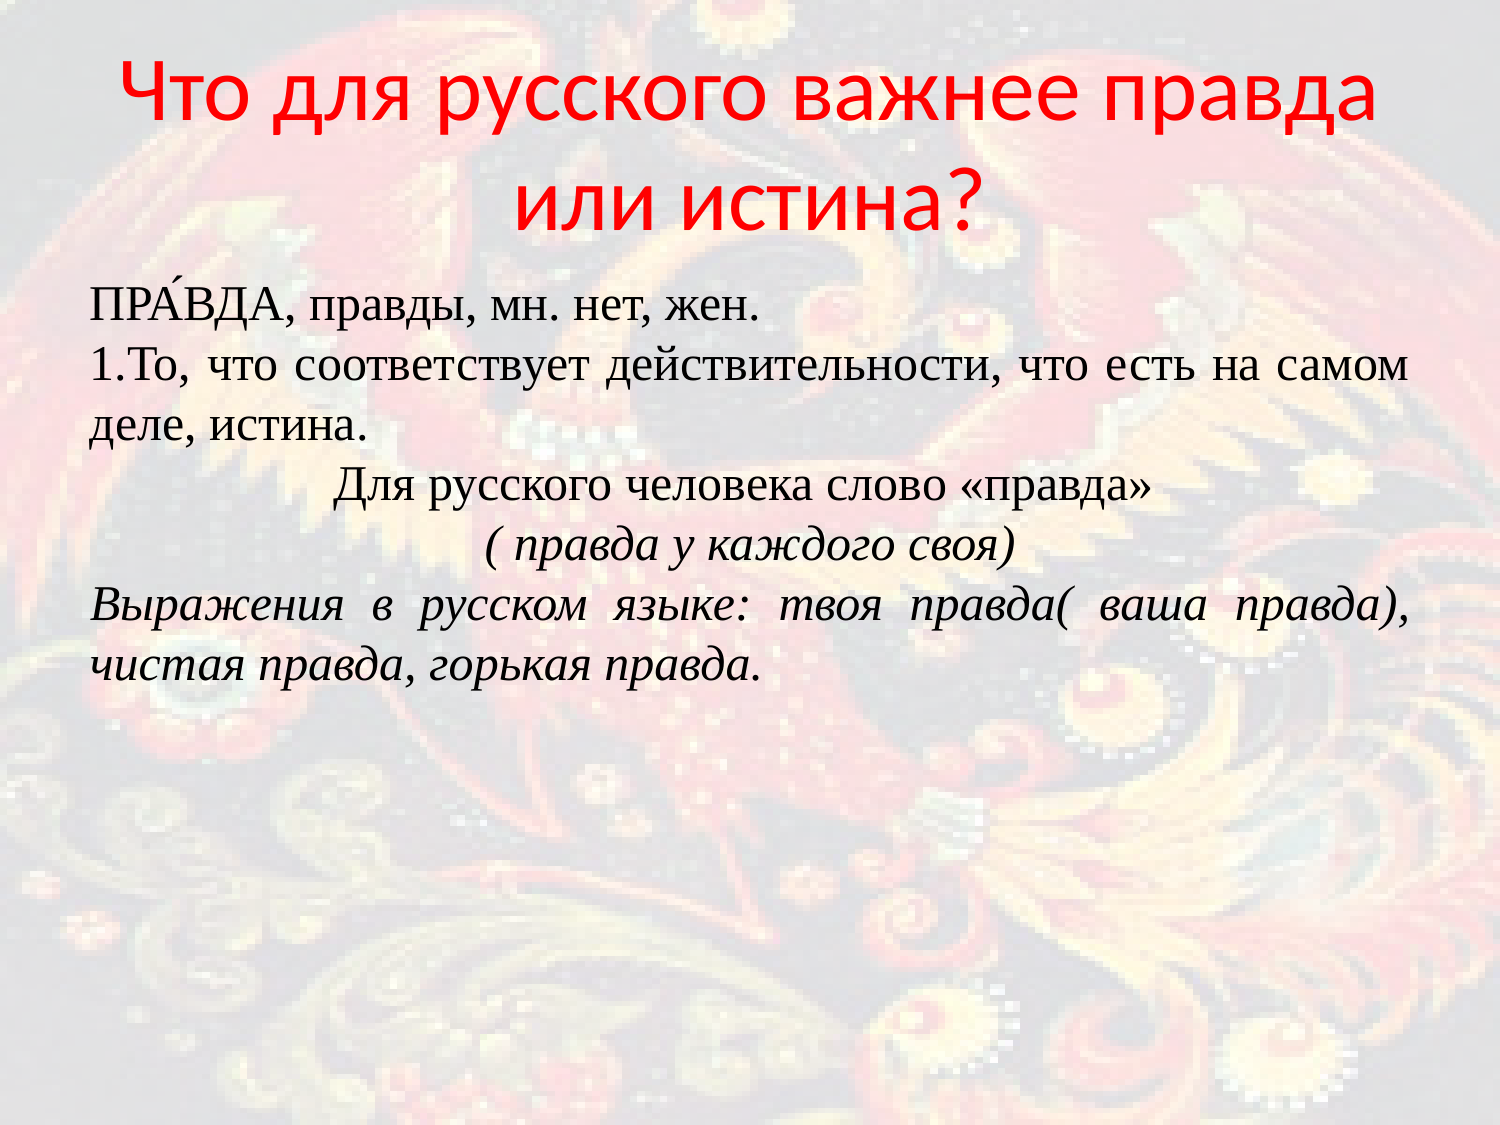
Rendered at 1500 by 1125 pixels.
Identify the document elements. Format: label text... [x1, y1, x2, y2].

text_box Что для русского важнее правда или истина? [75, 45, 1425, 233]
text_box ПРА́ВДА, правды, мн. нет, жен. То, что соответствует действительности, что есть на самом деле, истина. Для русского человека слово «правда» ( правда у каждого своя) Выражения в русском языке: твоя правда( ваша правда), чистая правда, горькая правда. [75, 262, 1425, 1005]
